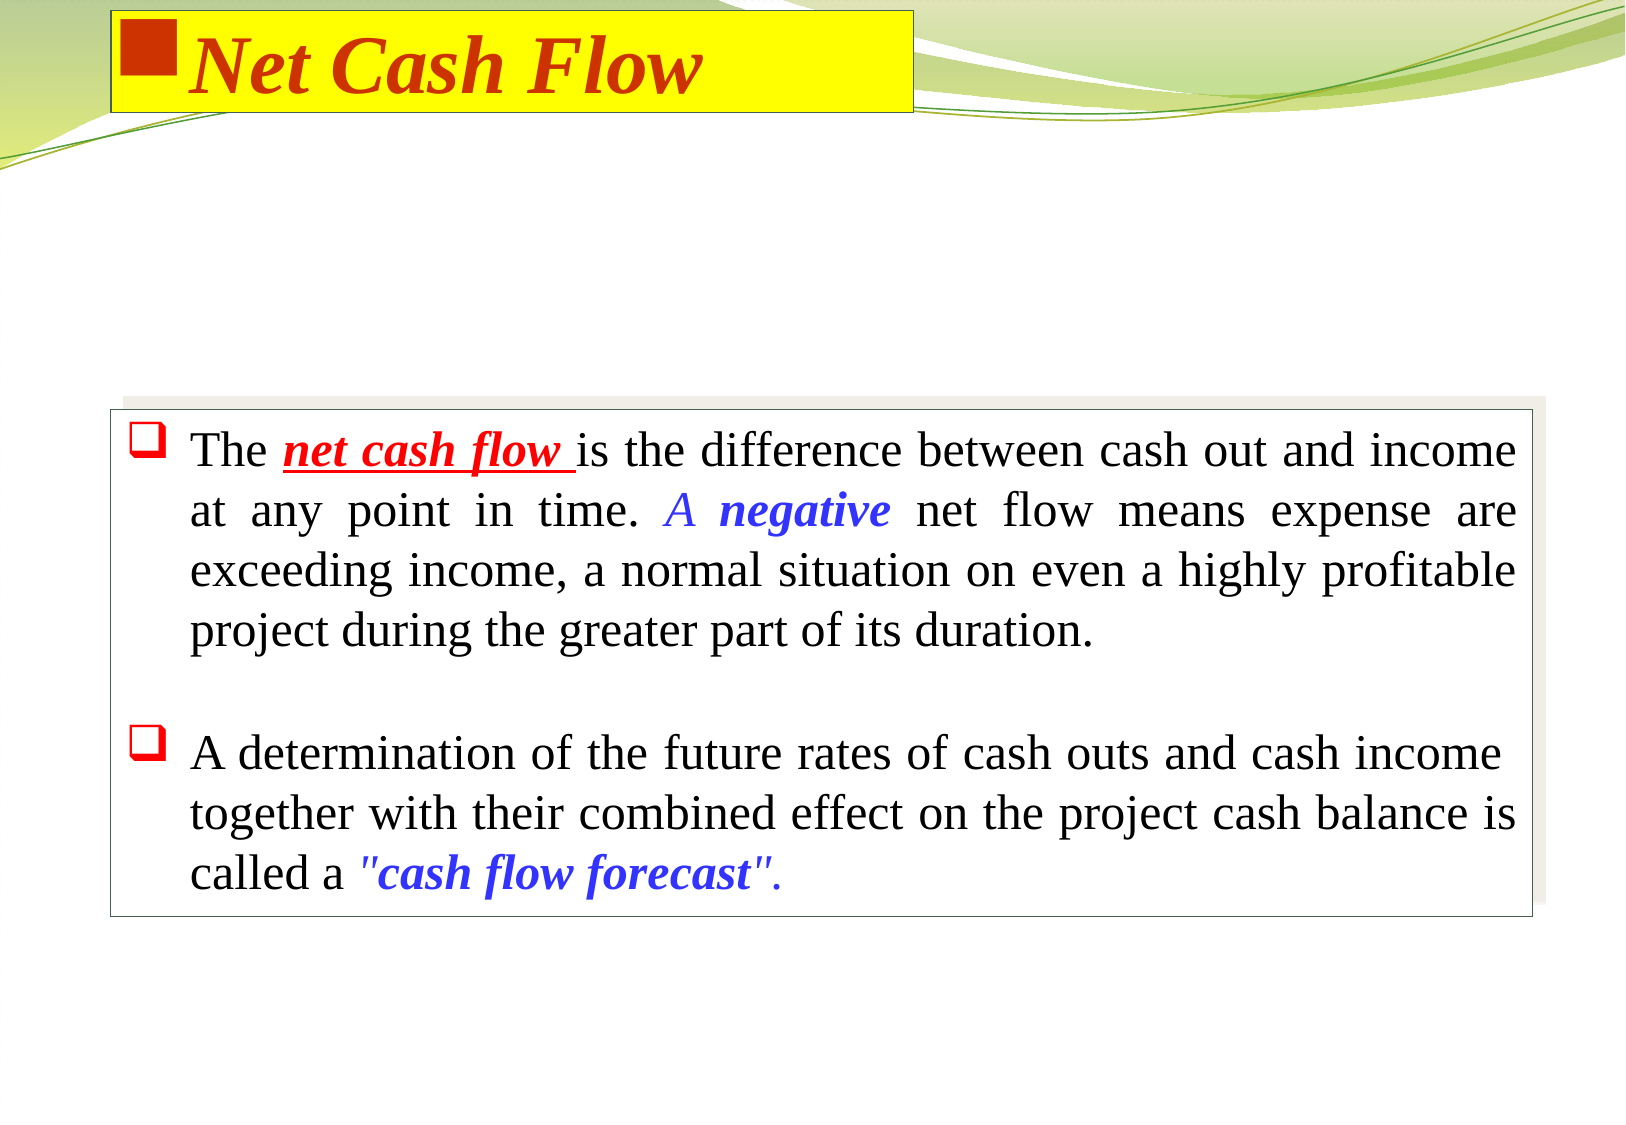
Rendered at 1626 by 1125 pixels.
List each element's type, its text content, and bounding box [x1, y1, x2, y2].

list The net cash flow is the difference between cash out and income at any point in time. A negative net flow means expense are exceeding income, a normal situation on even a highly profitable project during the greater part of its duration. A determination of the future rates of cash outs and cash income together with their combined effect on the project cash balance is called a "cash flow forecast". [110, 409, 1533, 917]
text_box Net Cash Flow [110, 10, 914, 113]
